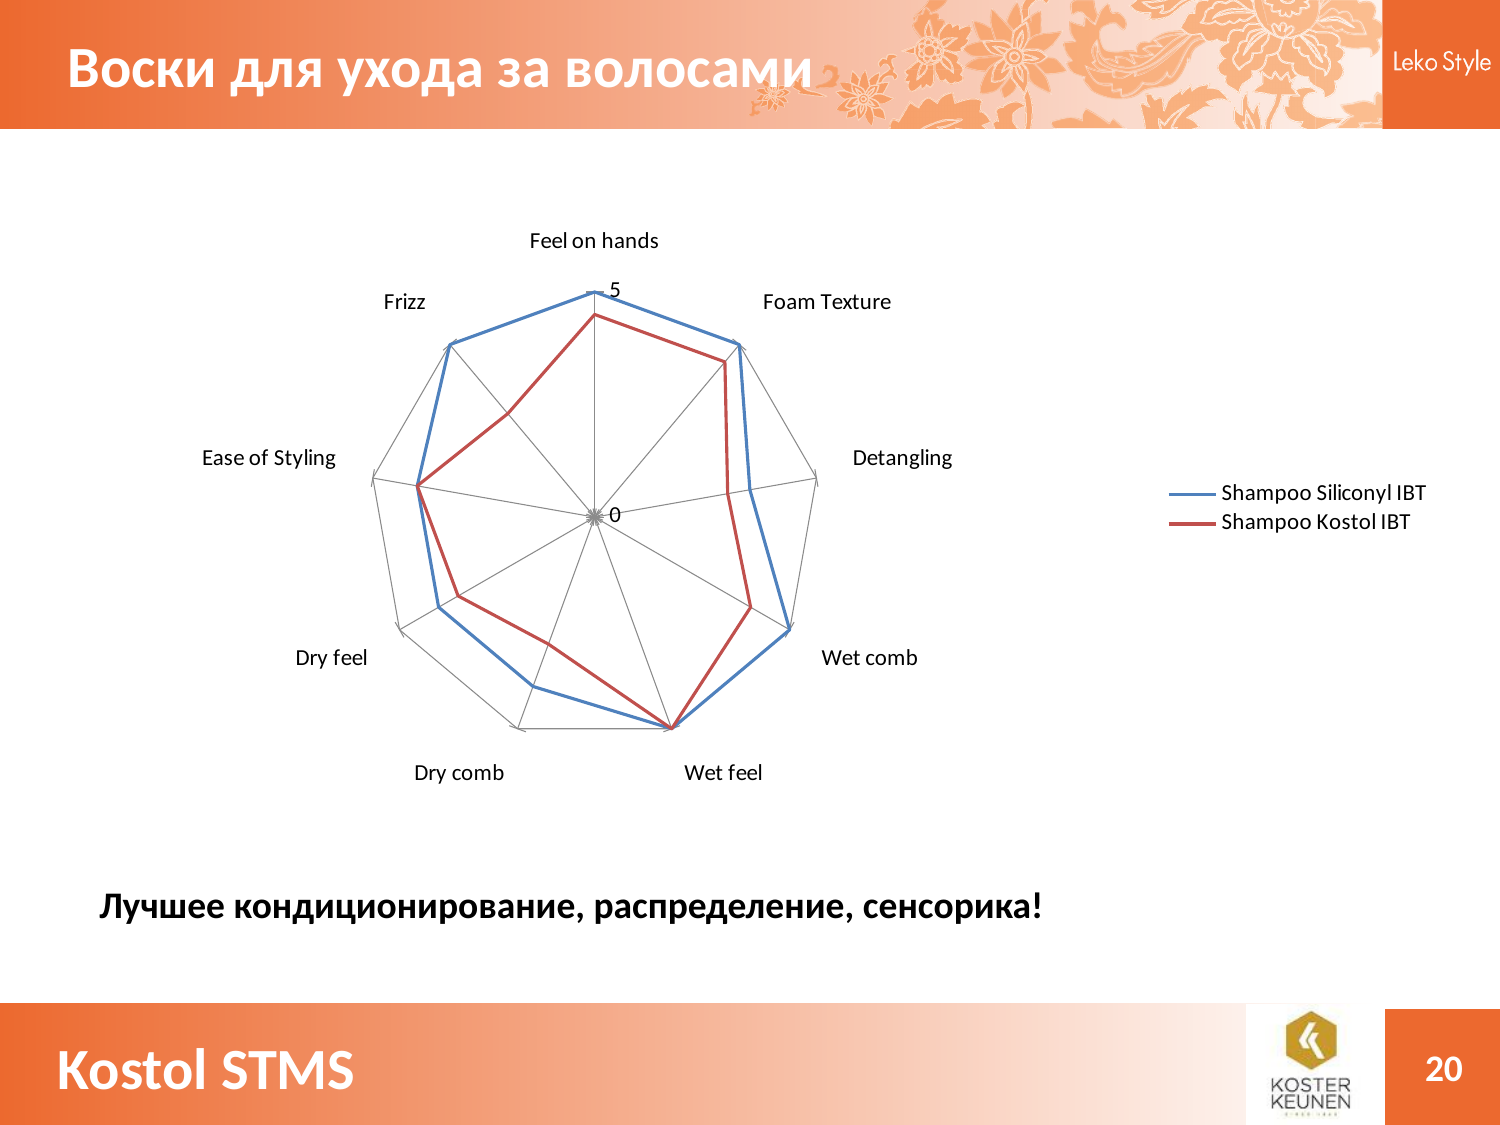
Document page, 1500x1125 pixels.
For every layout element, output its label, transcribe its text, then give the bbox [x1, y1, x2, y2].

chart [0, 219, 1447, 799]
picture [0, 1003, 1500, 1125]
picture [0, 0, 1500, 130]
text_box Лучшее кондиционирование, распределение, сенсорика! [84, 873, 1410, 934]
